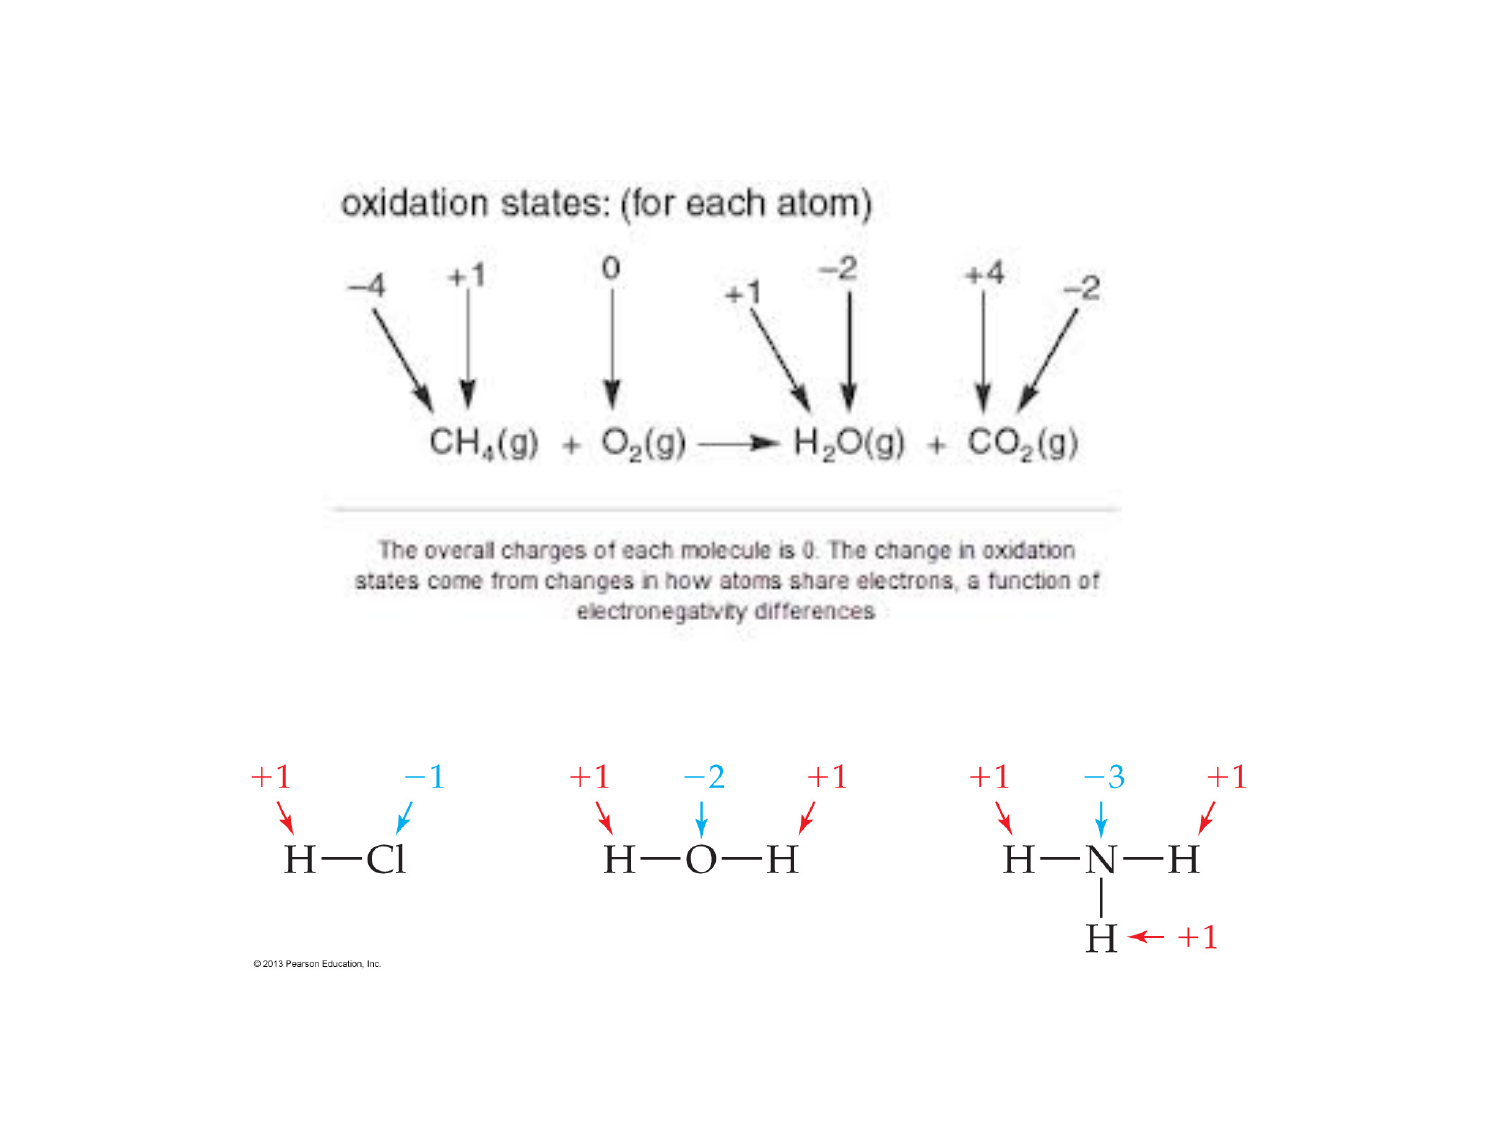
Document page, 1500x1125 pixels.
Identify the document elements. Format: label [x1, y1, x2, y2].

picture [243, 756, 1254, 976]
picture [323, 180, 1122, 654]
